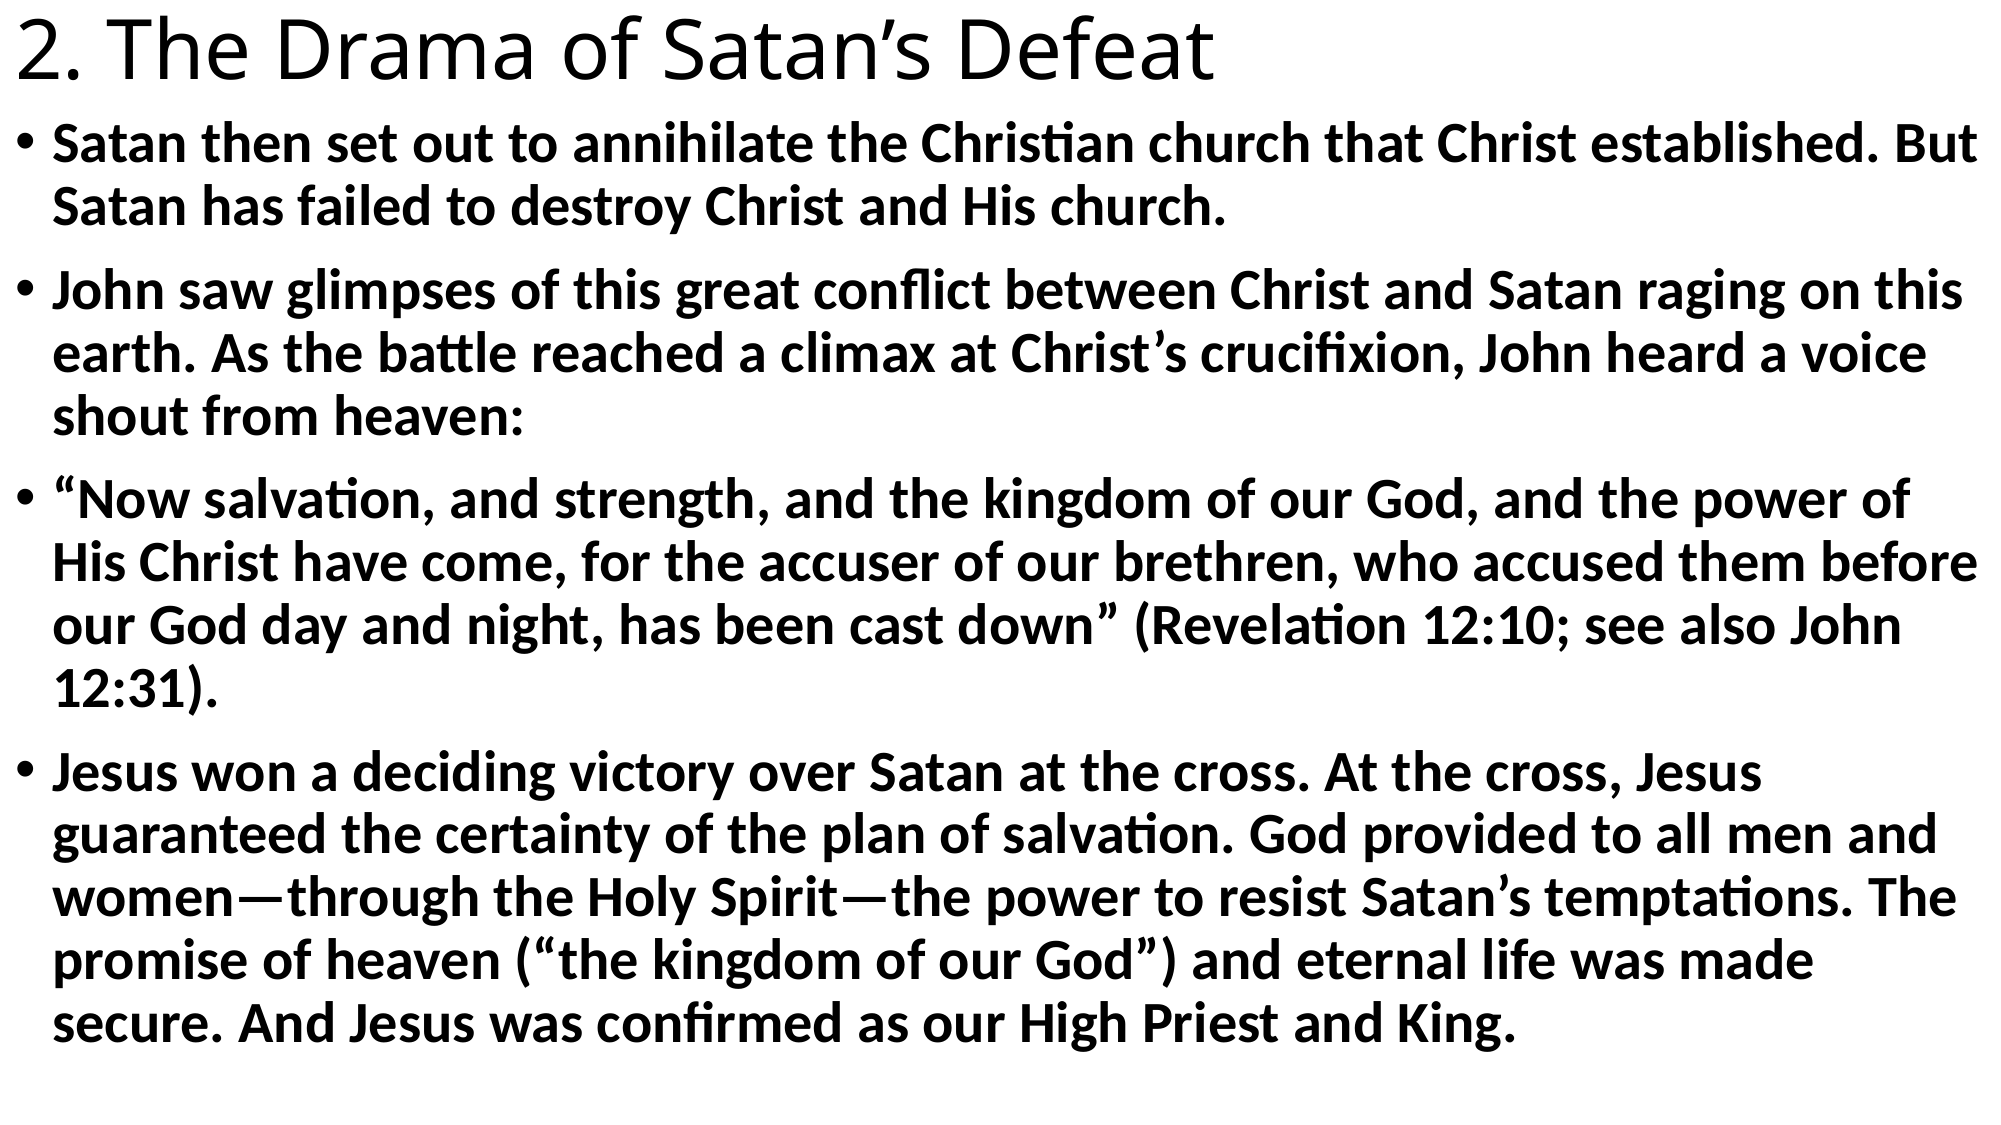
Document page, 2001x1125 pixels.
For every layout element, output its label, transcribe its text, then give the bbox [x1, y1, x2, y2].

list Satan then set out to annihilate the Christian church that Christ established. But Satan has failed to destroy Christ and His church. John saw glimpses of this great conflict between Christ and Satan raging on this earth. As the battle reached a climax at Christ’s crucifixion, John heard a voice shout from heaven: “Now salvation, and strength, and the kingdom of our God, and the power of His Christ have come, for the accuser of our brethren, who accused them before our God day and night, has been cast down” (Revelation 12:10; see also John 12:31). Jesus won a deciding victory over Satan at the cross. At the cross, Jesus guaranteed the certainty of the plan of salvation. God provided to all men and women—through the Holy Spirit—the power to resist Satan’s temptations. The promise of heaven (“the kingdom of our God”) and eternal life was made secure. And Jesus was confirmed as our High Priest and King. [0, 105, 2000, 1125]
title 2. The Drama of Satan’s Defeat [0, 0, 2000, 105]
